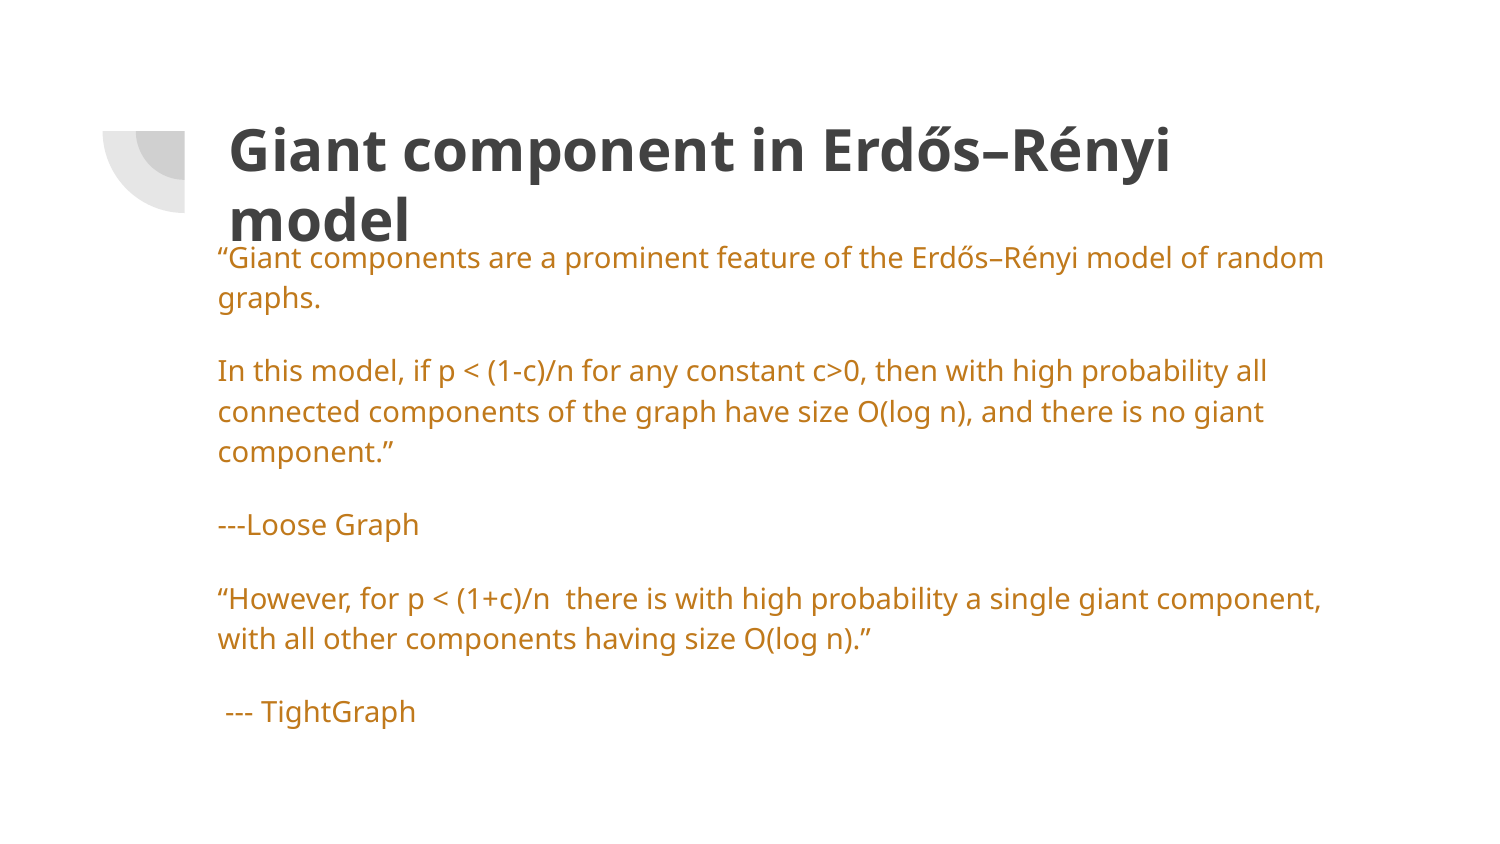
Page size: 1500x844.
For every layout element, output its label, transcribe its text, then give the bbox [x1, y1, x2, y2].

title Giant component in Erdős–Rényi model [213, 98, 1368, 263]
list “Giant components are a prominent feature of the Erdős–Rényi model of random graphs. In this model, if p < (1-c)/n for any constant c>0, then with high probability all connected components of the graph have size O(log n), and there is no giant component.” ---Loose Graph “However, for p < (1+c)/n there is with high probability a single giant component, with all other components having size O(log n).” --- TightGraph [202, 218, 1356, 826]
